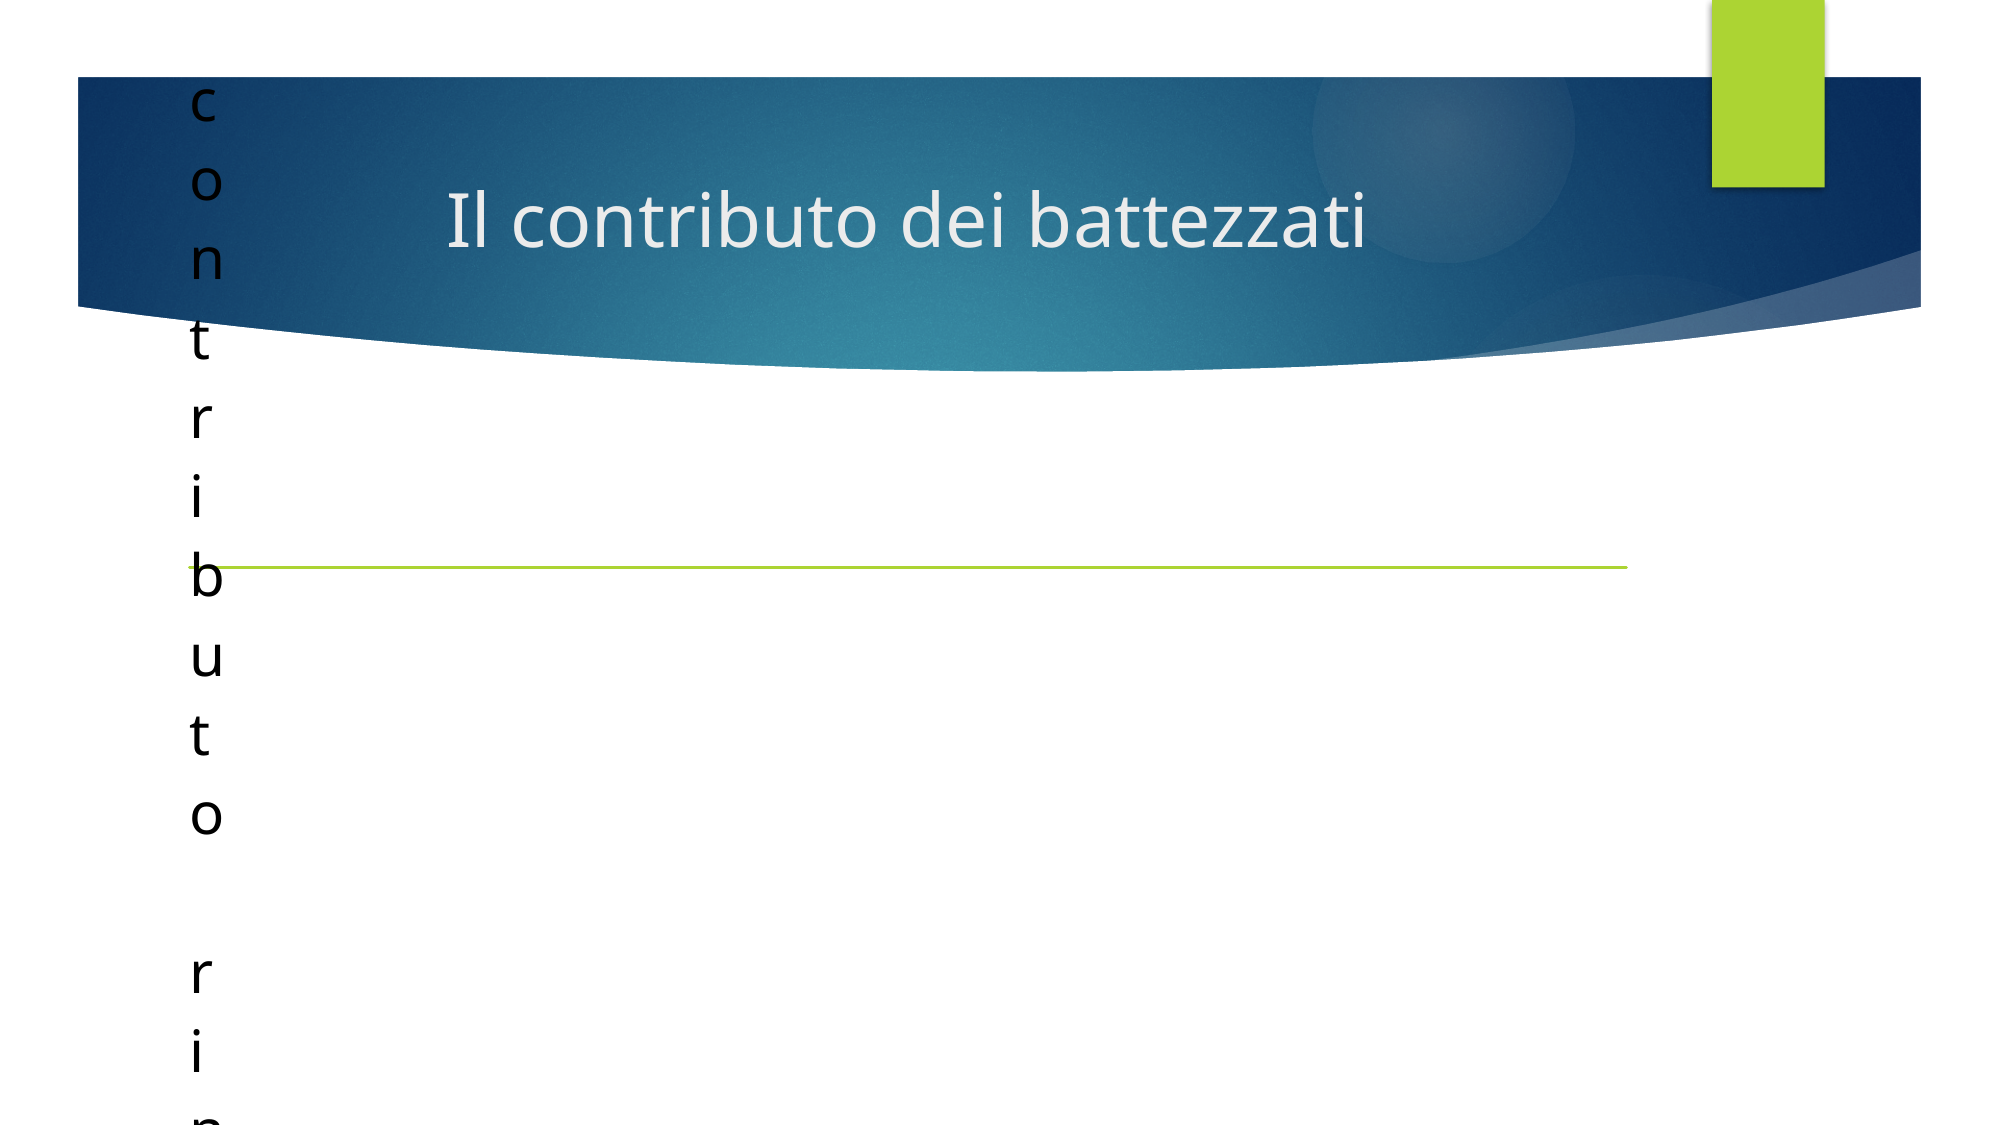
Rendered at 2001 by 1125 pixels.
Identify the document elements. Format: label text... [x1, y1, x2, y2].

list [189, 426, 1627, 988]
title Il contributo dei battezzati [189, 159, 1627, 276]
